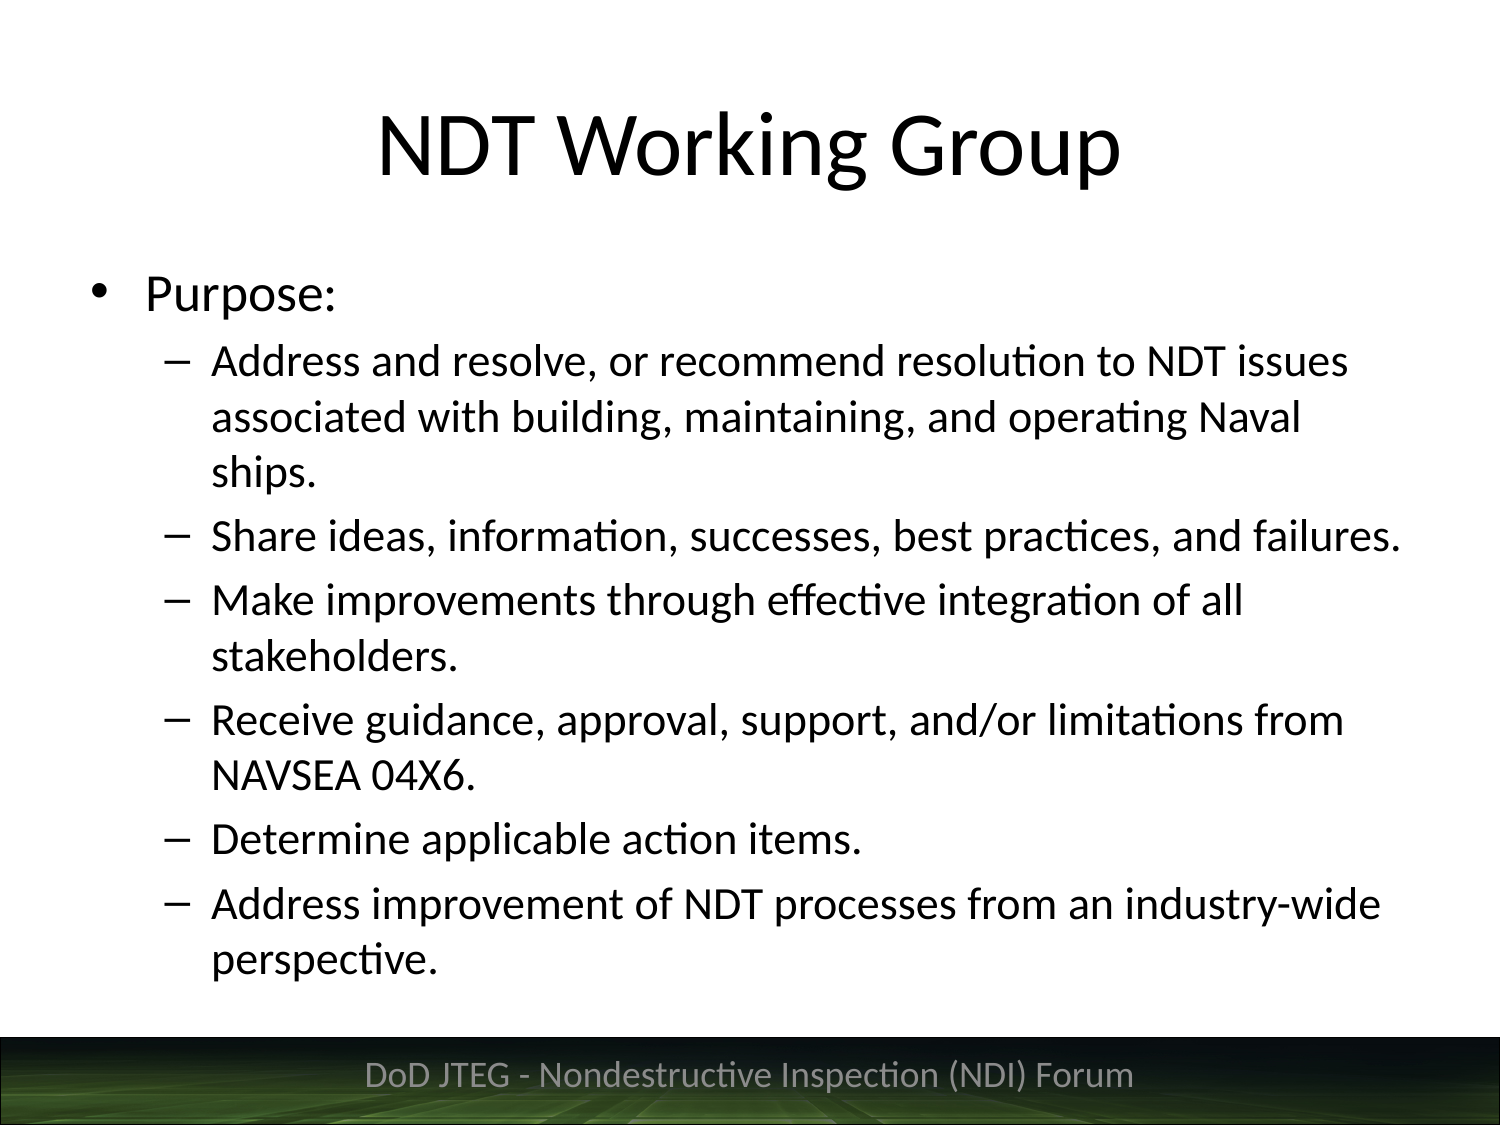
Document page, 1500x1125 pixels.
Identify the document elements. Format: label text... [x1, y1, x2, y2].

title NDT Working Group [75, 45, 1425, 233]
picture [0, 1037, 1500, 1125]
list Purpose: Address and resolve, or recommend resolution to NDT issues associated with building, maintaining, and operating Naval ships. Share ideas, information, successes, best practices, and failures. Make improvements through effective integration of all stakeholders. Receive guidance, approval, support, and/or limitations from NAVSEA 04X6. Determine applicable action items. Address improvement of NDT processes from an industry-wide perspective. [75, 249, 1425, 993]
